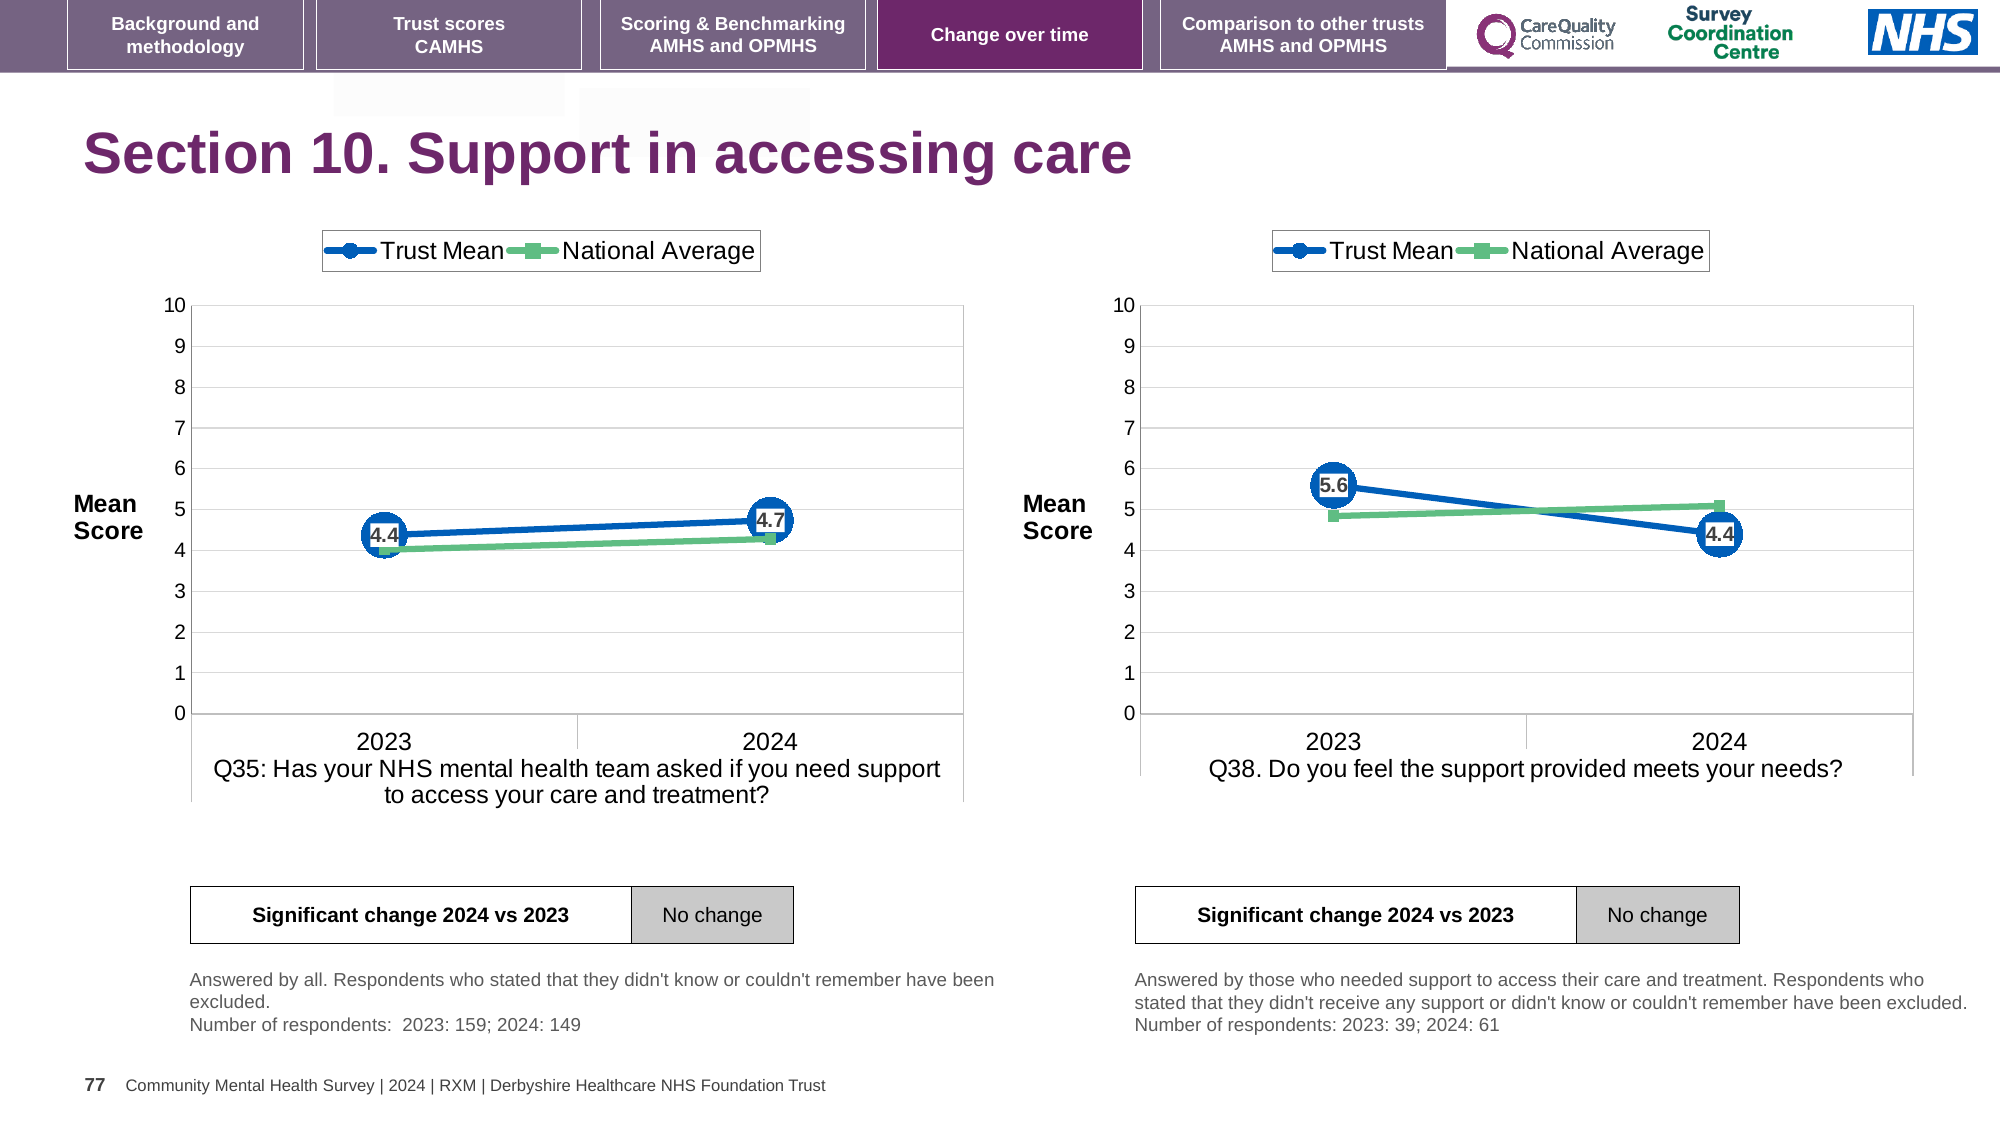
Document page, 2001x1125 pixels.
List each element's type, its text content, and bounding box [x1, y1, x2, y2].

text_box 77 [84, 1065, 122, 1125]
title Section 10. Support in accessing care [68, 100, 1942, 209]
table_header Significant change 2024 vs 2023 [191, 887, 631, 943]
picture [1476, 13, 1616, 59]
text_box Answered by all. Respondents who stated that they didn't know or couldn't remember have been excluded. Number of respondents: 2023: 159; 2024: 149 [174, 959, 1039, 1043]
chart [68, 228, 966, 858]
picture [1868, 9, 1978, 55]
table_header No change [1577, 887, 1739, 943]
table_header No change [632, 887, 793, 943]
text_box Answered by those who needed support to access their care and treatment. Respondents who stated that they didn't receive any support or didn't know or couldn't remember have been excluded. Number of respondents: 2023: 39; 2024: 61 [1119, 960, 1984, 1066]
picture [1666, 3, 1794, 61]
table_header Significant change 2024 vs 2023 [1136, 887, 1576, 943]
chart [1018, 228, 1916, 858]
